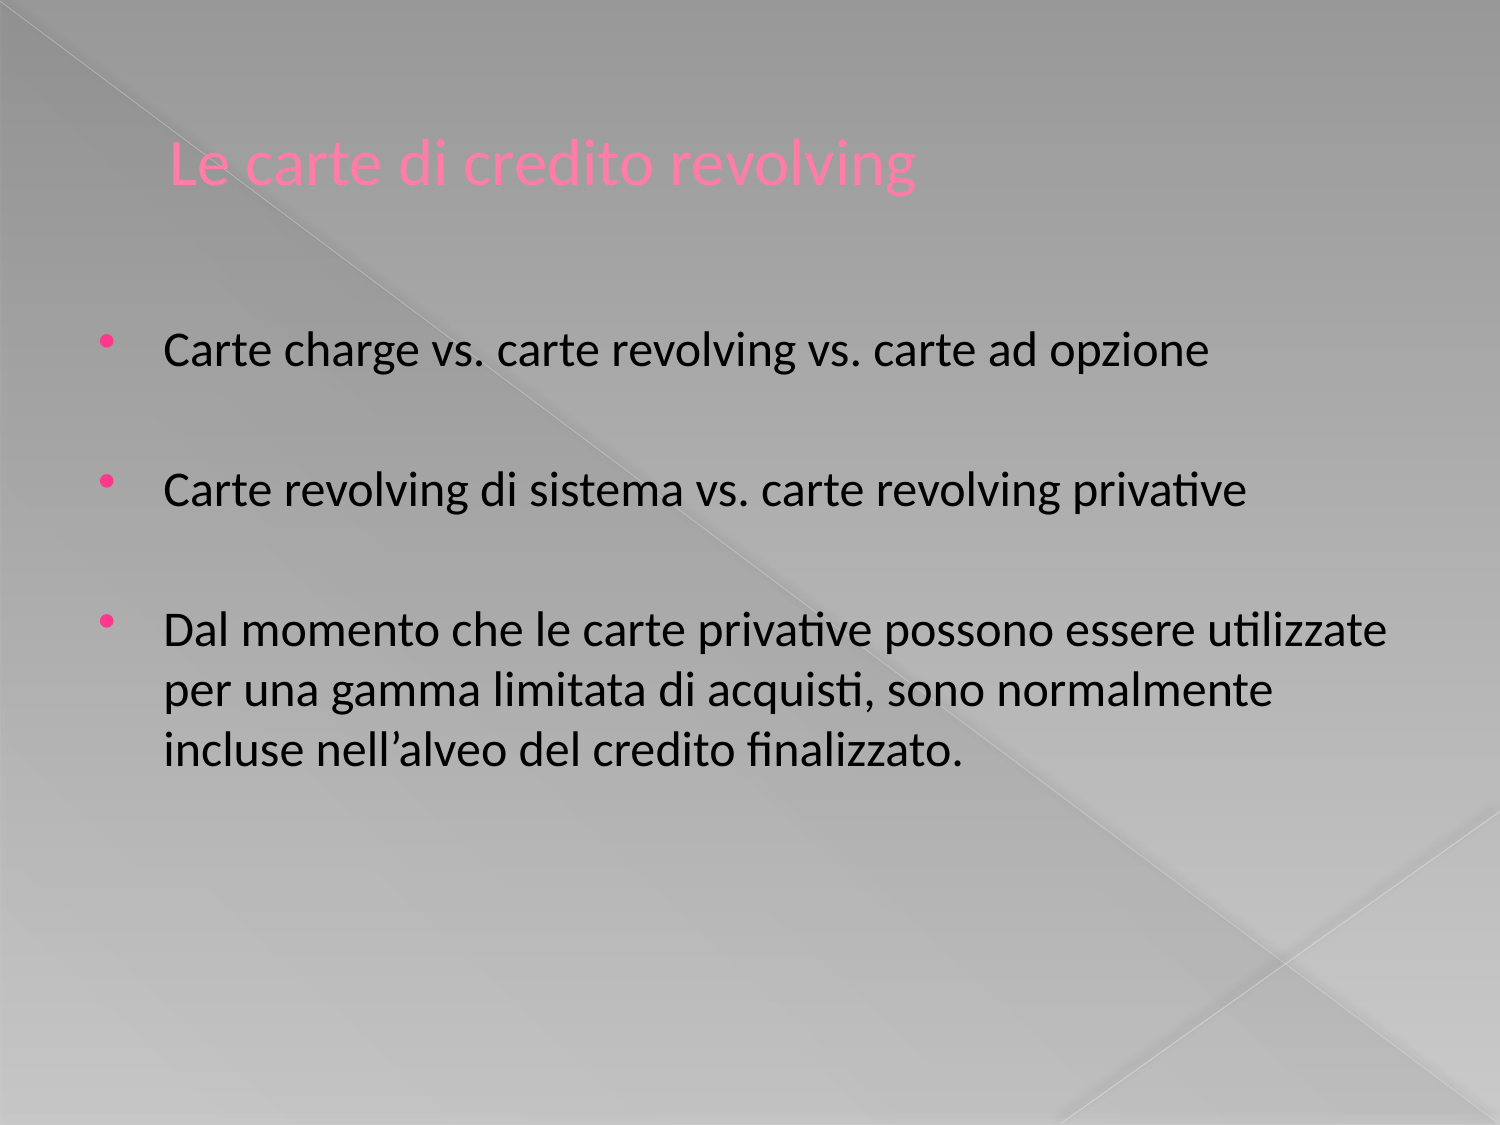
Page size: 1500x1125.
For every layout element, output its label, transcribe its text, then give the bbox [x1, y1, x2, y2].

title Le carte di credito revolving [75, 43, 1425, 274]
list Carte charge vs. carte revolving vs. carte ad opzione Carte revolving di sistema vs. carte revolving privative Dal momento che le carte privative possono essere utilizzate per una gamma limitata di acquisti, sono normalmente incluse nell’alveo del credito finalizzato. [75, 308, 1425, 1059]
